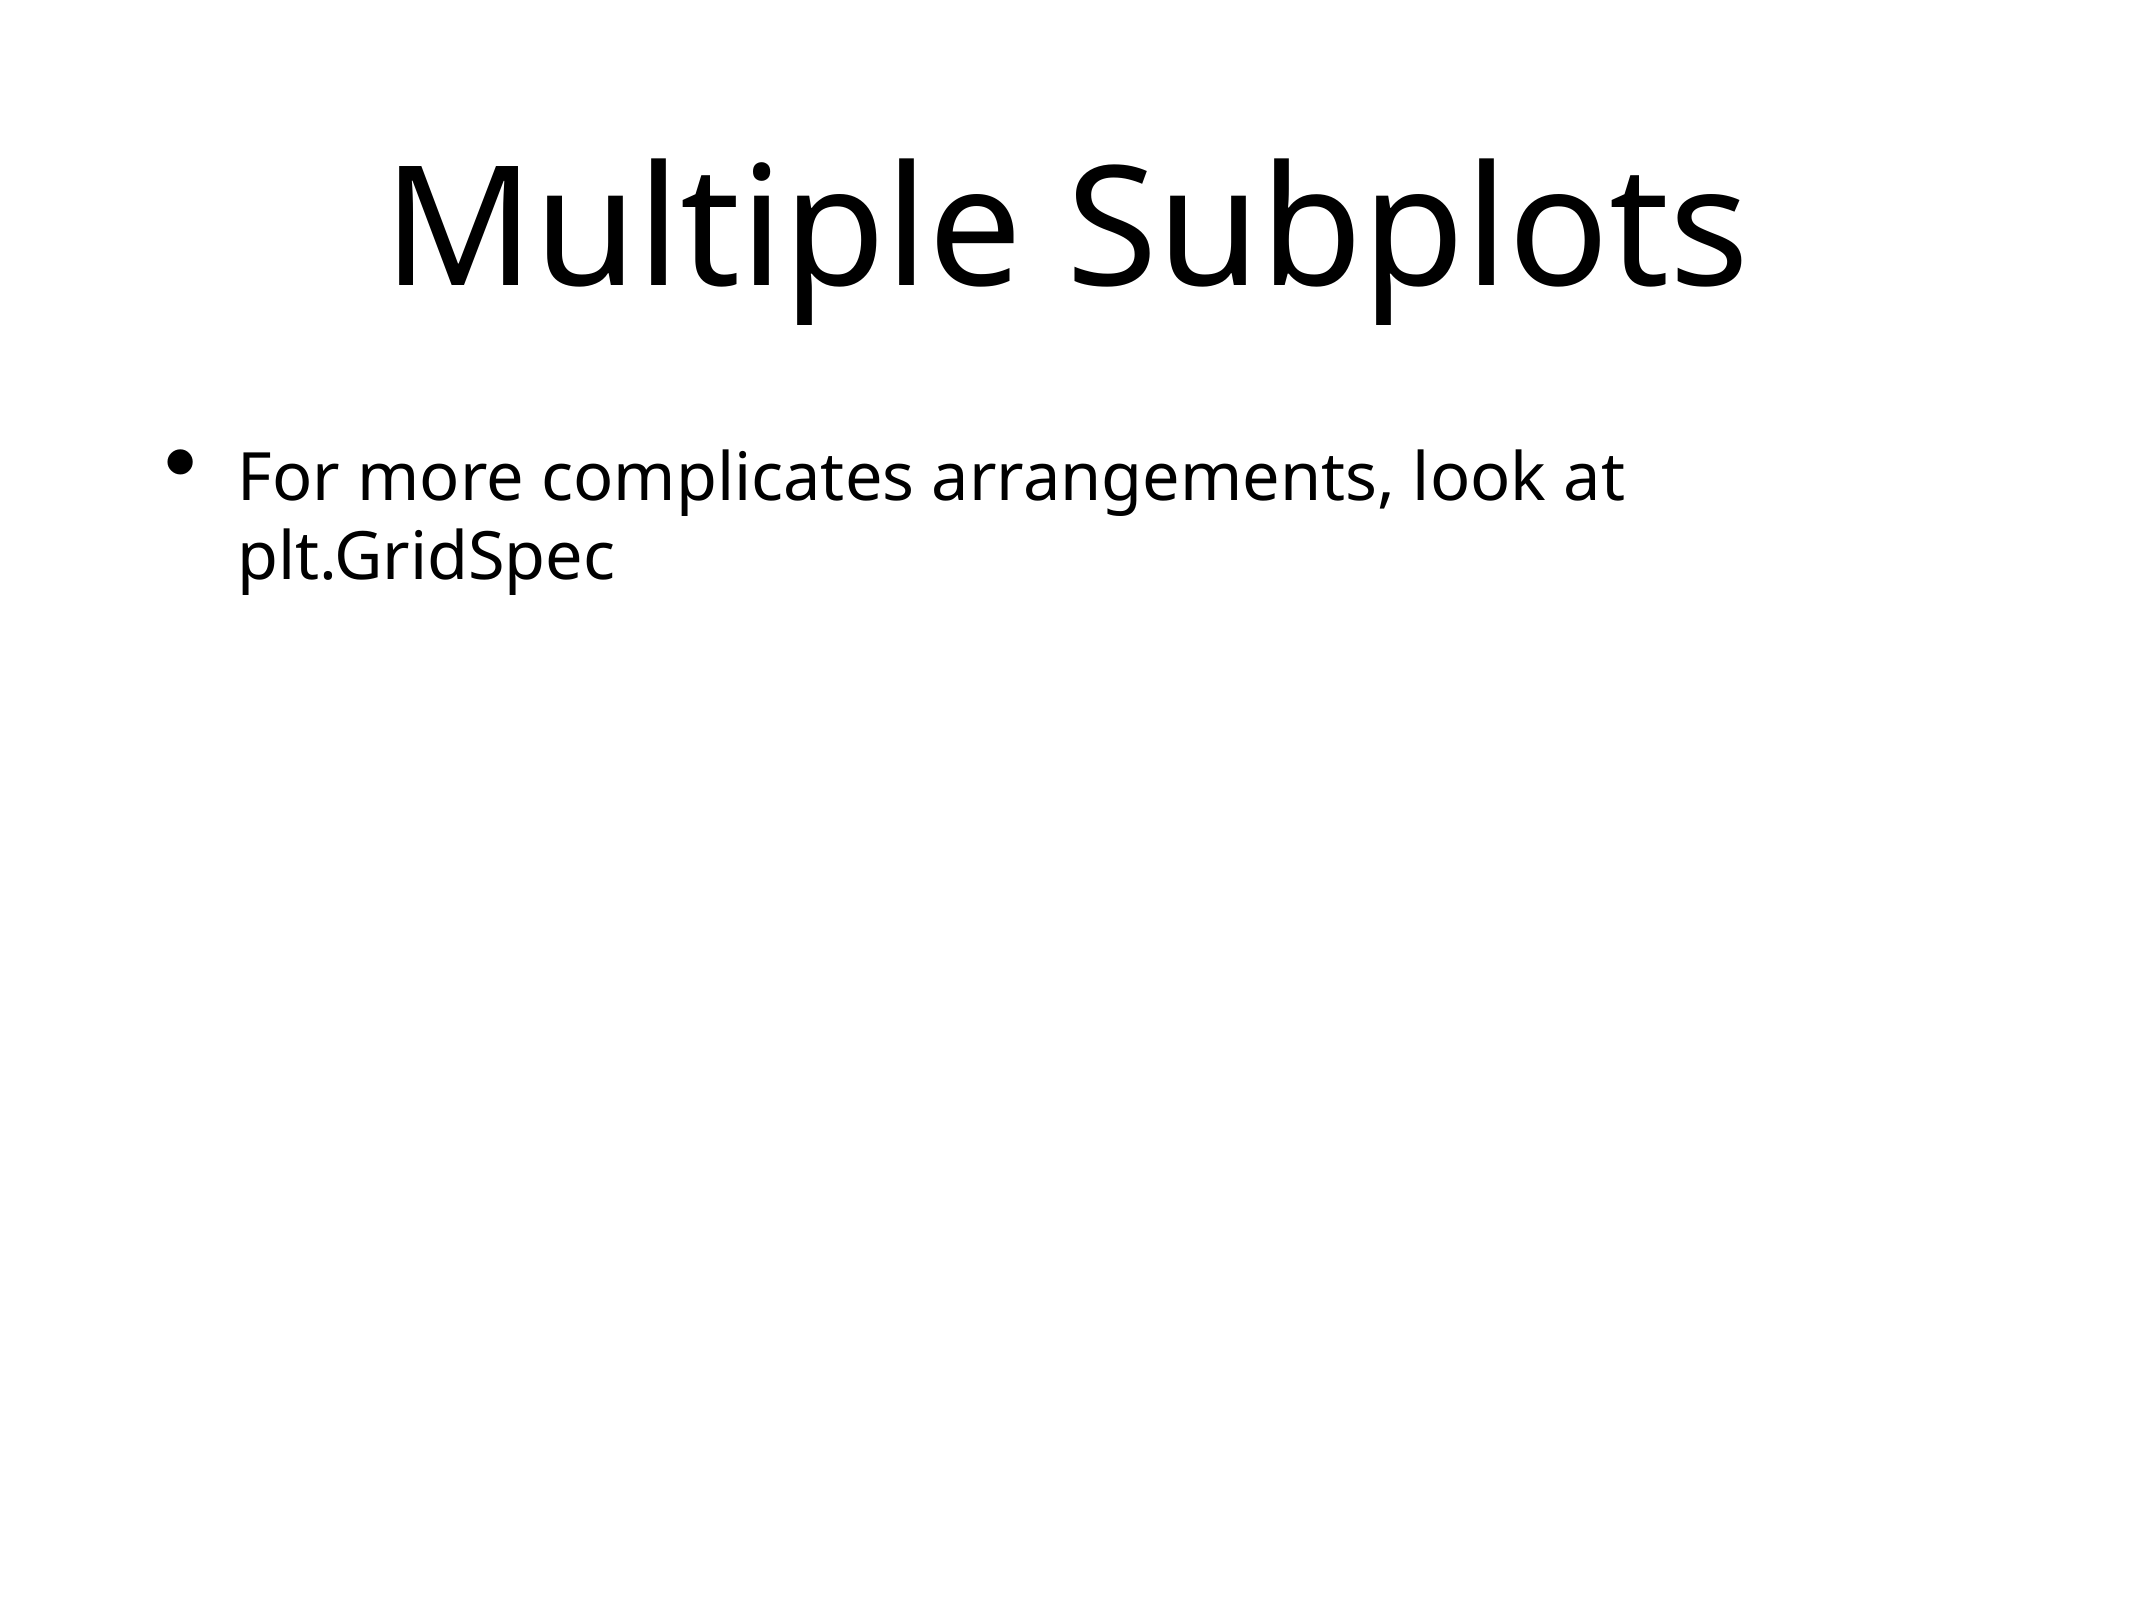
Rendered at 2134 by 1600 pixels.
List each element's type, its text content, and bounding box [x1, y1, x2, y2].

title Multiple Subplots [155, 41, 1978, 397]
list For more complicates arrangements, look at plt.GridSpec [155, 424, 1978, 1457]
